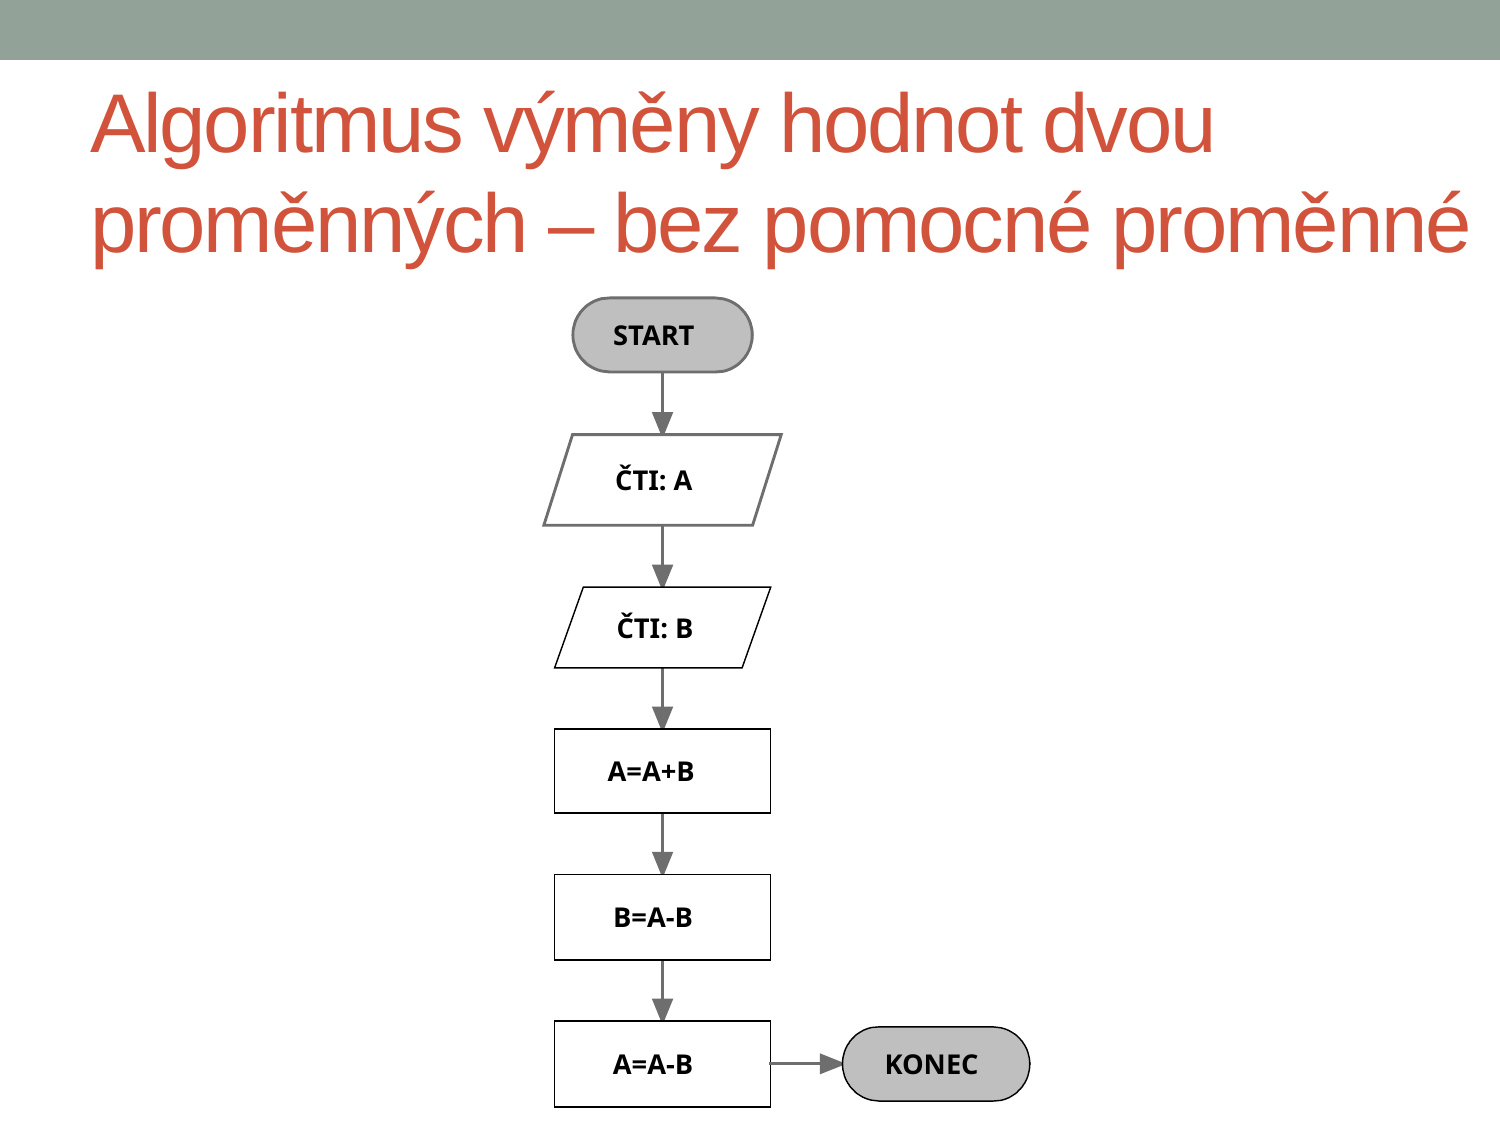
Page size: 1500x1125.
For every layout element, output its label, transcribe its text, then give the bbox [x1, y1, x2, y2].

title Algoritmus výměny hodnot dvou proměnných – bez pomocné proměnné [75, 87, 1500, 250]
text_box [536, 290, 1039, 1116]
